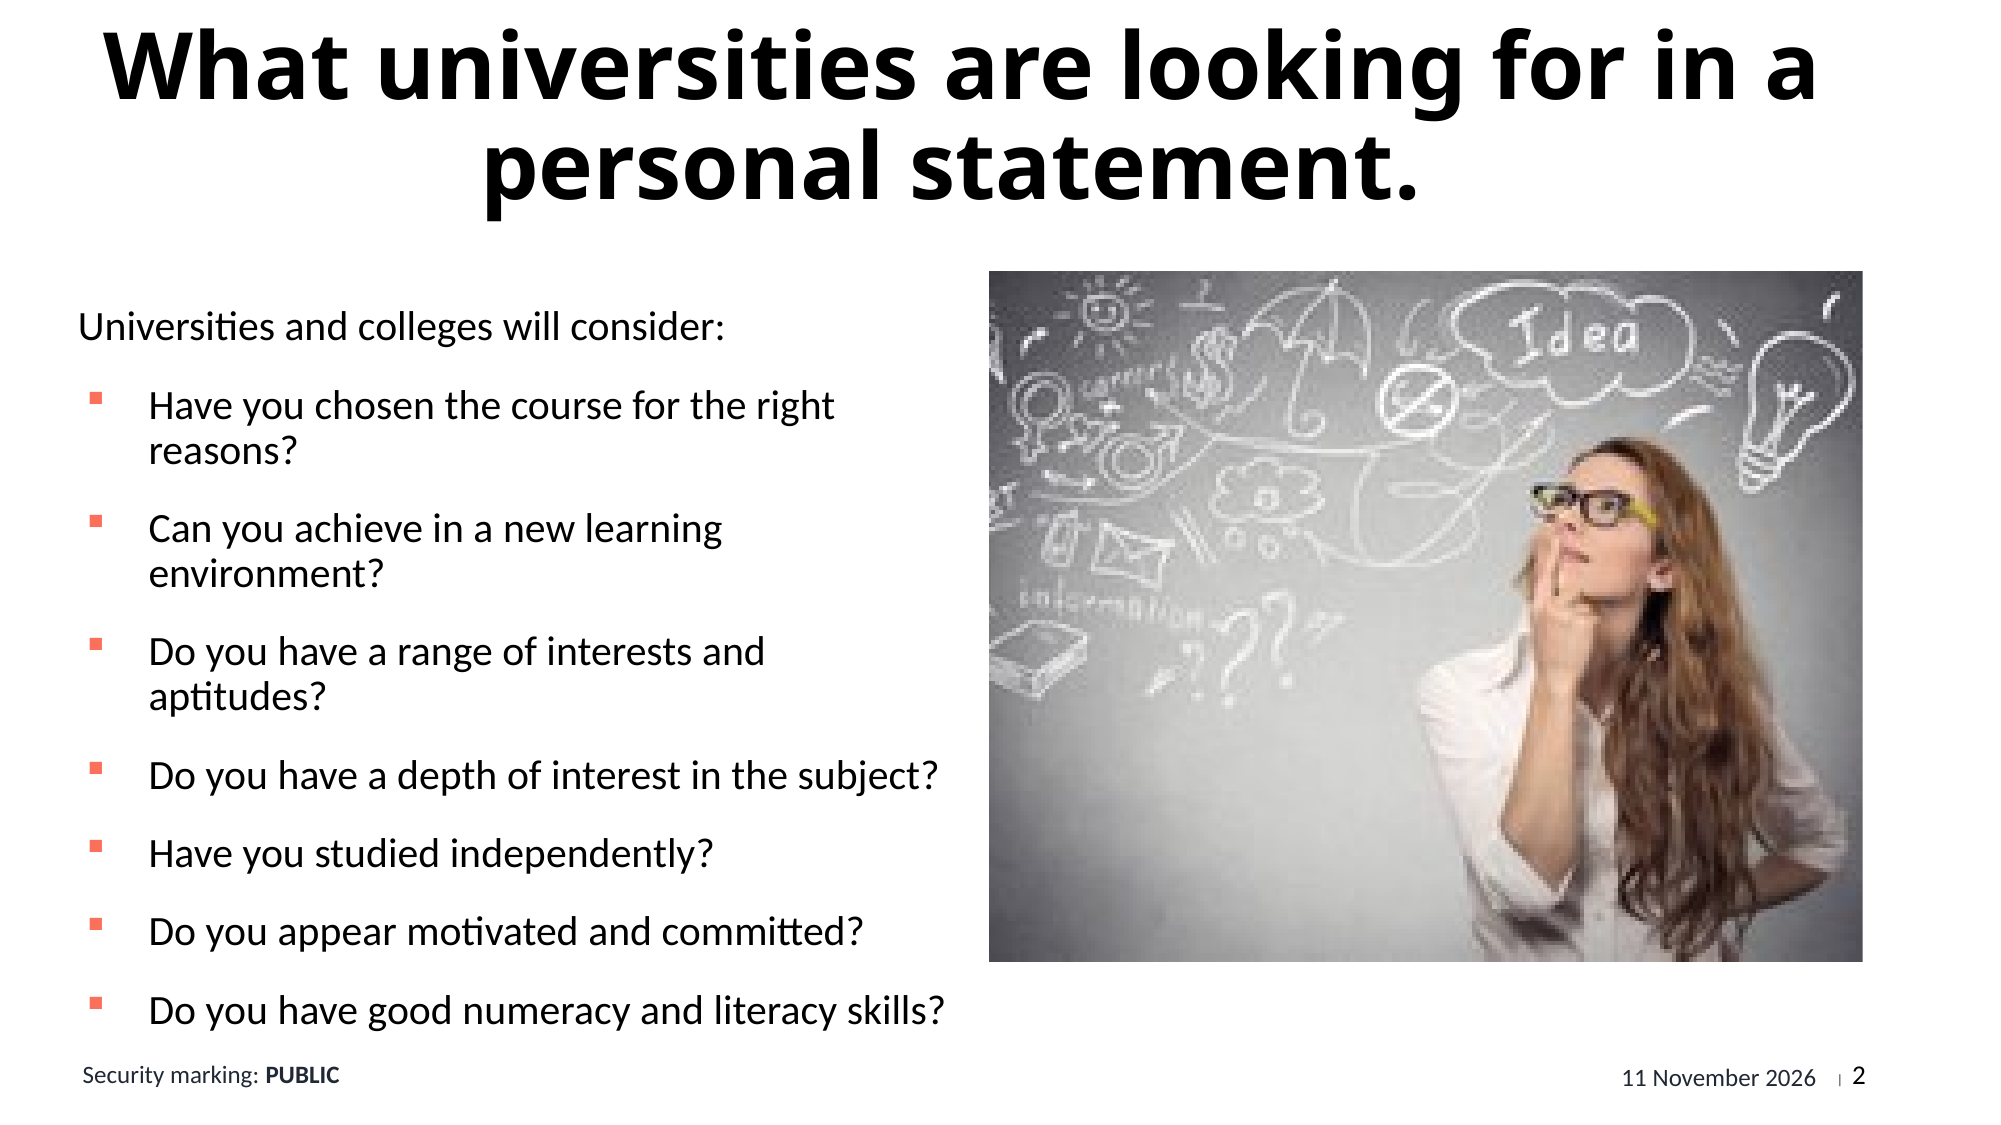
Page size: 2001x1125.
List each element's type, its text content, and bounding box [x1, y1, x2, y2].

text_box 11 July 2023 [1304, 1050, 1817, 1103]
title What universities are looking for in a personal statement. [62, 11, 1863, 228]
text_box | 2 [1816, 1050, 1938, 1101]
text_box Security marking: PUBLIC [62, 1050, 1044, 1101]
picture [989, 271, 1863, 962]
list Universities and colleges will consider: Have you chosen the course for the right reasons? Can you achieve in a new learning environment? Do you have a range of interests and aptitudes? Do you have a depth of interest in the subject? Have you studied independently? Do you appear motivated and committed? Do you have good numeracy and literacy skills? [62, 297, 968, 1033]
